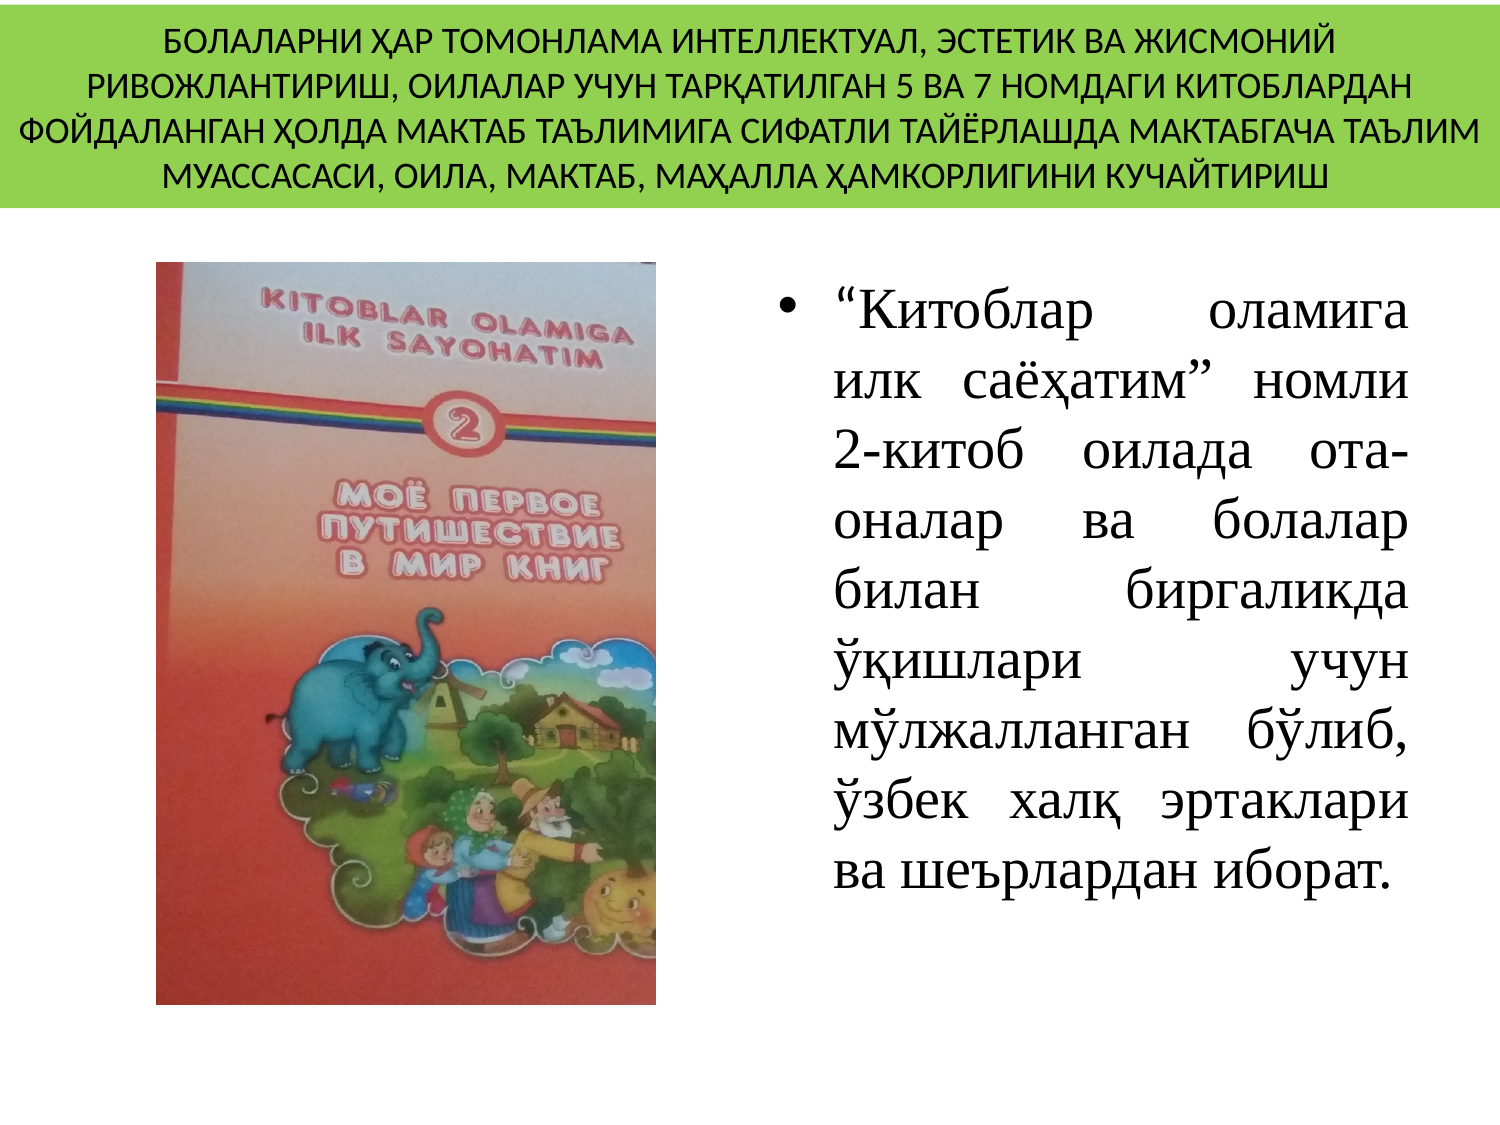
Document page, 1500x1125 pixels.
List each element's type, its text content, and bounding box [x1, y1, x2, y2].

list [156, 262, 656, 1006]
text_box БОЛАЛАРНИ ҲАР ТОМОНЛАМА ИНТЕЛЛЕКТУАЛ, ЭСТЕТИК ВА ЖИСМОНИЙ РИВОЖЛАНТИРИШ, ОИЛАЛАР УЧУН ТАРҚАТИЛГАН 5 ВА 7 НОМДАГИ КИТОБЛАРДАН ФОЙДАЛАНГАН ҲОЛДА МАКТАБ ТАЪЛИМИГА СИФАТЛИ ТАЙЁРЛАШДА МАКТАБГАЧА ТАЪЛИМ МУАССАСАСИ, ОИЛА, МАКТАБ, МАҲАЛЛА ҲАМКОРЛИГИНИ КУЧАЙТИРИШ [0, 2, 1500, 210]
list “Китоблар оламига илк саёҳатим” номли 2-китоб оилада ота-оналар ва болалар билан биргаликда ўқишлари учун мўлжалланган бўлиб, ўзбек халқ эртаклари ва шеърлардан иборат. [762, 262, 1425, 1005]
